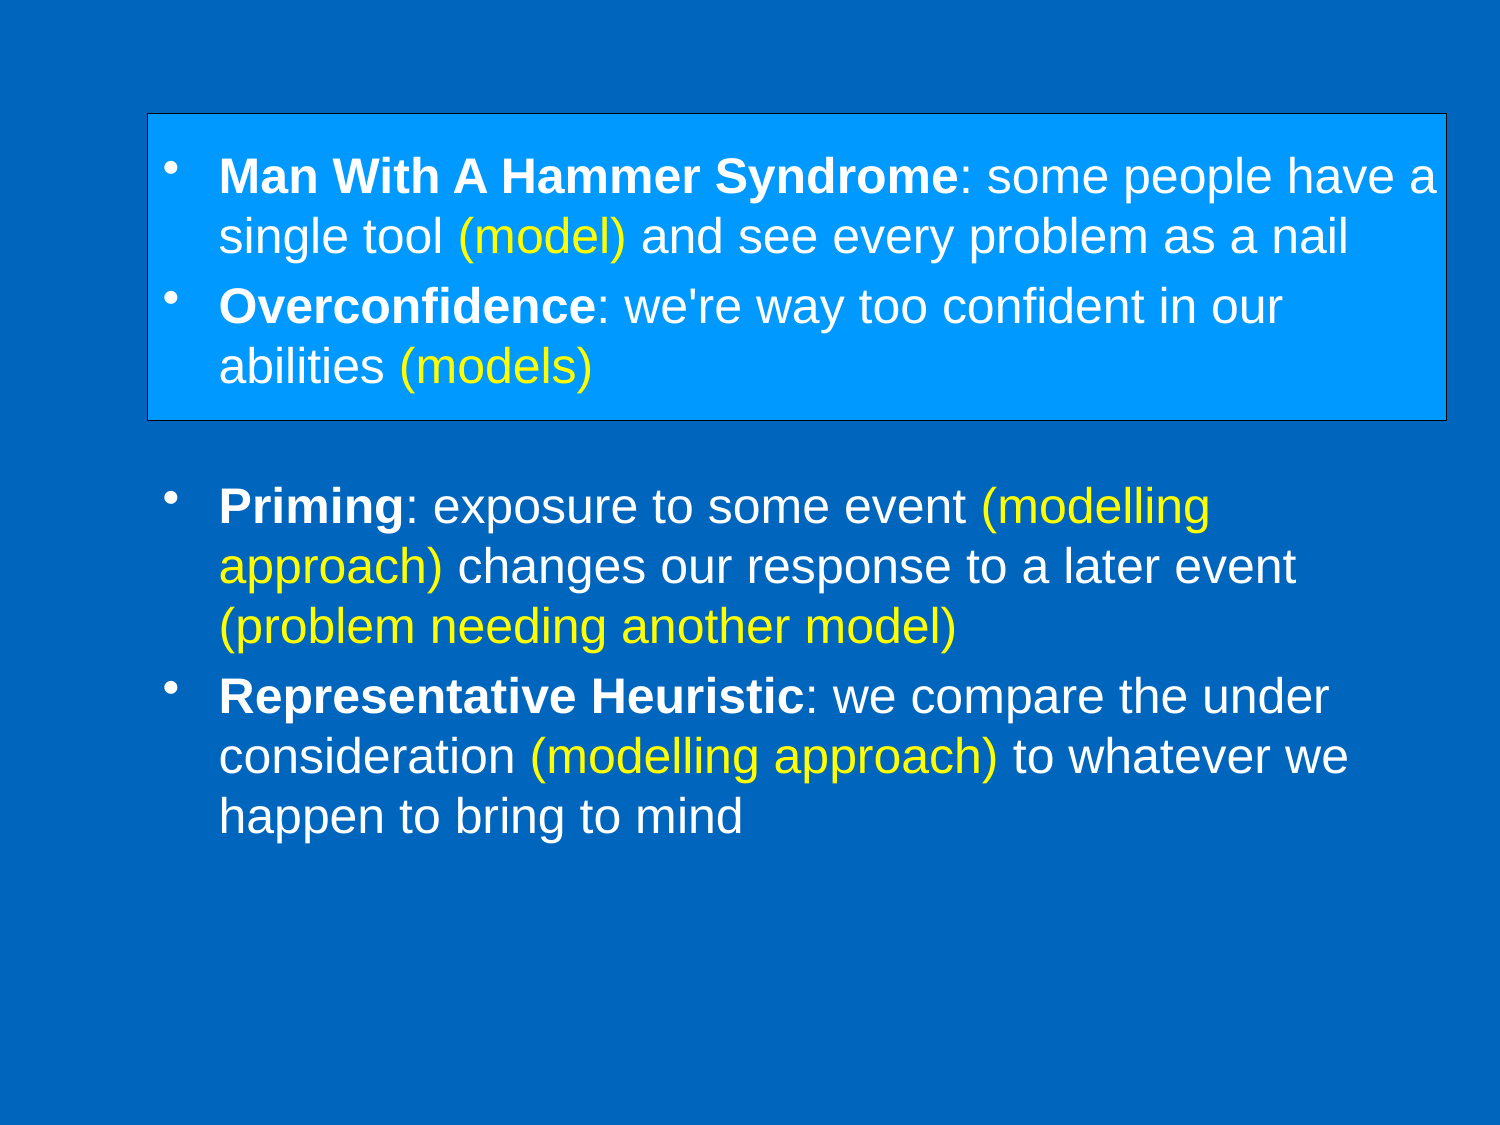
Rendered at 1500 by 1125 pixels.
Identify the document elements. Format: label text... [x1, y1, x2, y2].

text_box Man With A Hammer Syndrome: some people have a single tool (model) and see every problem as a nail Overconfidence: we're way too confident in our abilities (models) Priming: exposure to some event (modelling approach) changes our response to a later event (problem needing another model) Representative Heuristic: we compare the under consideration (modelling approach) to whatever we happen to bring to mind [147, 66, 1458, 745]
text_box [76, 42, 1387, 722]
